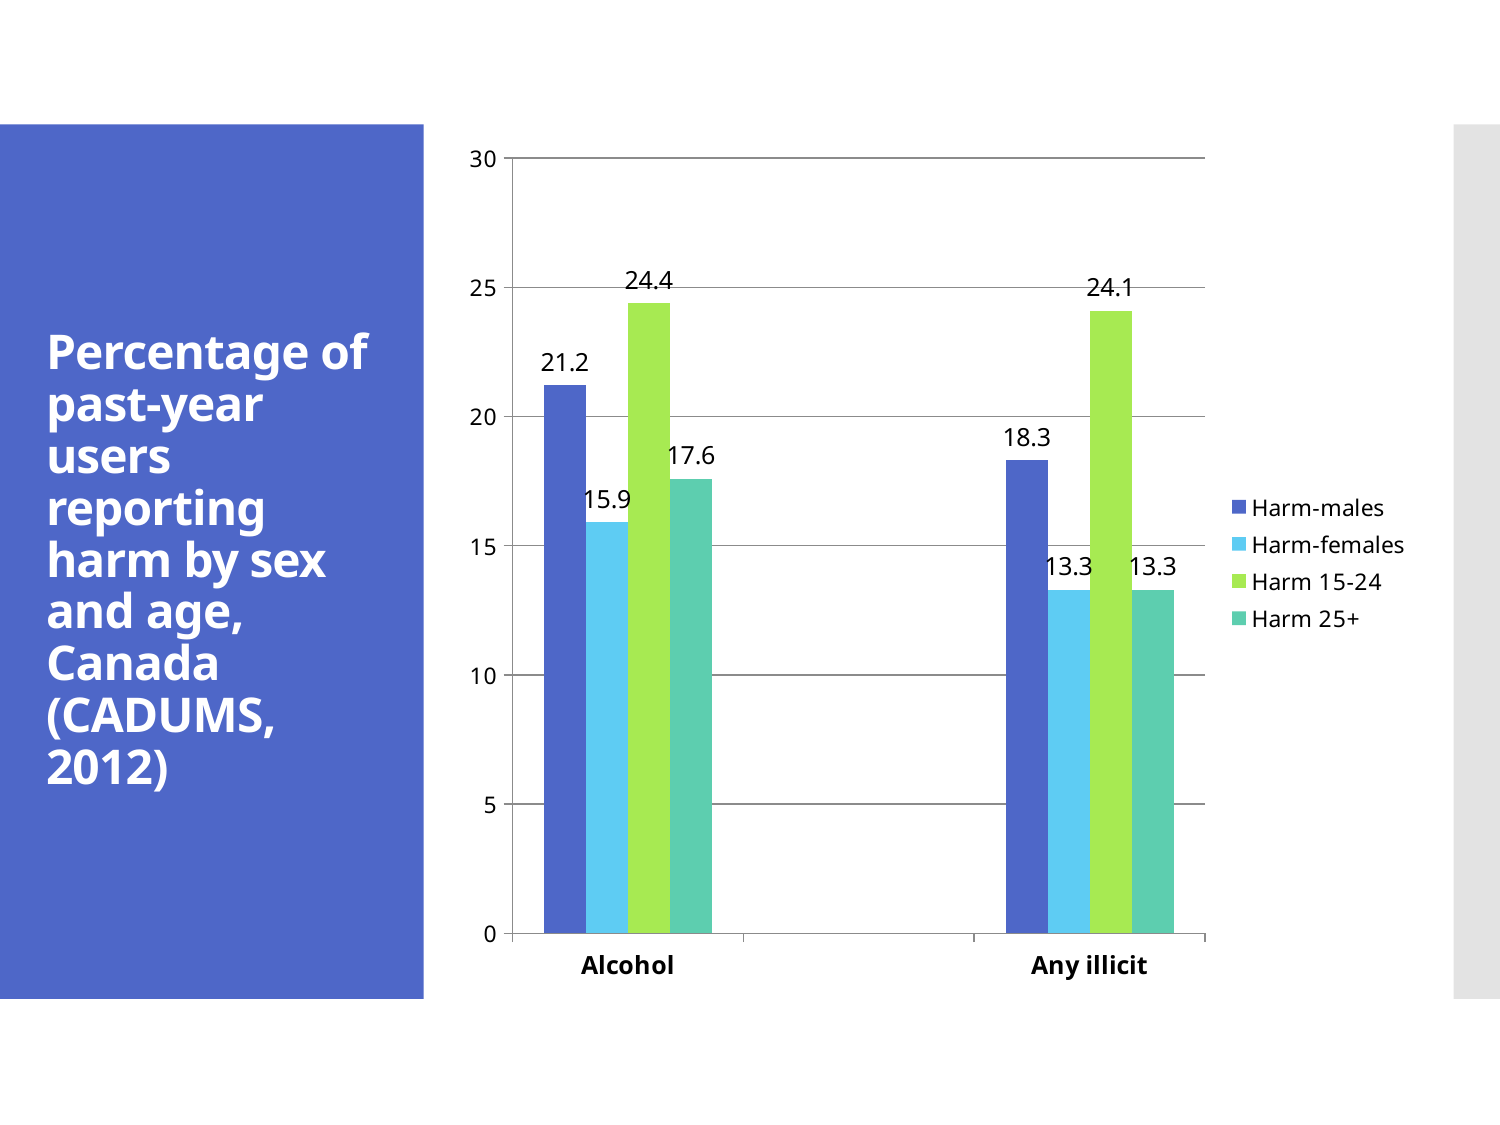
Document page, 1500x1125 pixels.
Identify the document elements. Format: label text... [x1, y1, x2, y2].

title Percentage of past-year users reporting harm by sex and age, Canada (CADUMS, 2012) [31, 184, 394, 939]
chart [449, 124, 1426, 1001]
